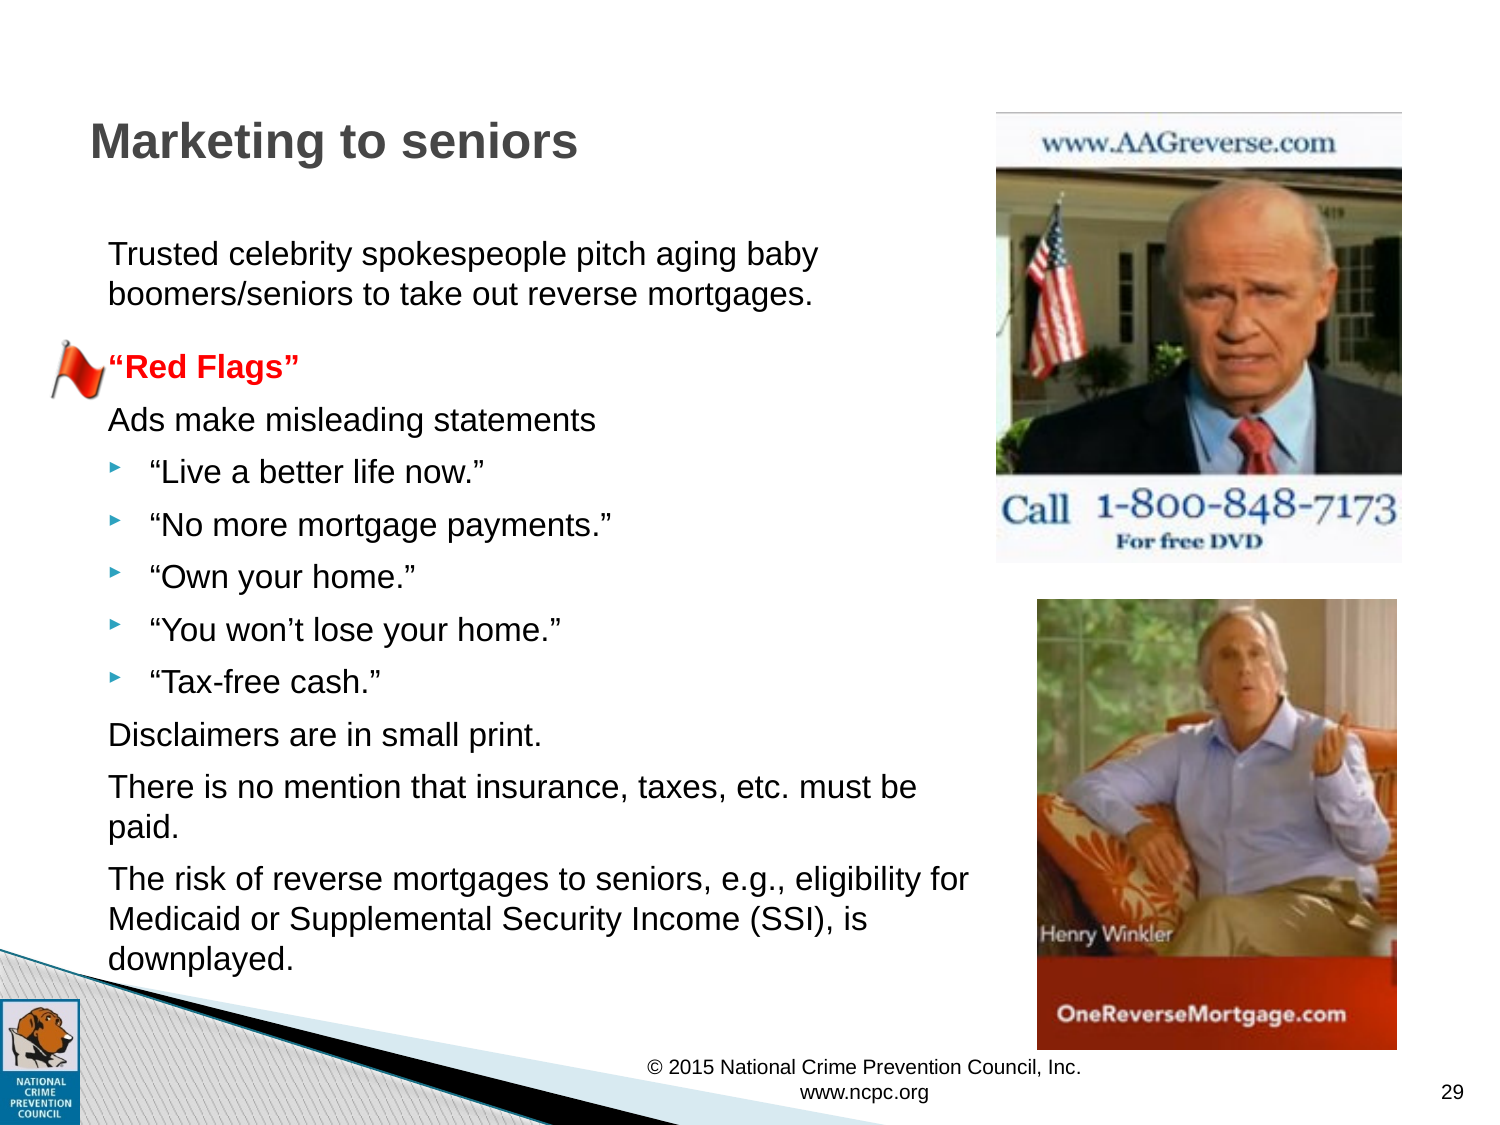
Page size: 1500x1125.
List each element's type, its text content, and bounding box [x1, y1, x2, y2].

picture [18, 1110, 60, 1118]
slide_number 29 [1362, 1051, 1479, 1112]
list Trusted celebrity spokespeople pitch aging baby boomers/seniors to take out reverse mortgages. “Red Flags” Ads make misleading statements “Live a better life now.” “No more mortgage payments.” “Own your home.” “You won’t lose your home.” “Tax-free cash.” Disclaimers are in small print. There is no mention that insurance, taxes, etc. must be paid. The risk of reverse mortgages to seniors, e.g., eligibility for Medicaid or Supplemental Security Income (SSI), is downplayed. [75, 233, 997, 1052]
picture [1037, 599, 1397, 1051]
footer © 2015 National Crime Prevention Council, Inc. www.ncpc.org [624, 1051, 1105, 1112]
picture [17, 1078, 65, 1085]
picture [3, 1001, 78, 1071]
picture [995, 112, 1402, 563]
title Marketing to seniors [75, 45, 1425, 233]
picture [42, 337, 108, 404]
picture [10, 1099, 71, 1107]
picture [25, 1088, 54, 1096]
